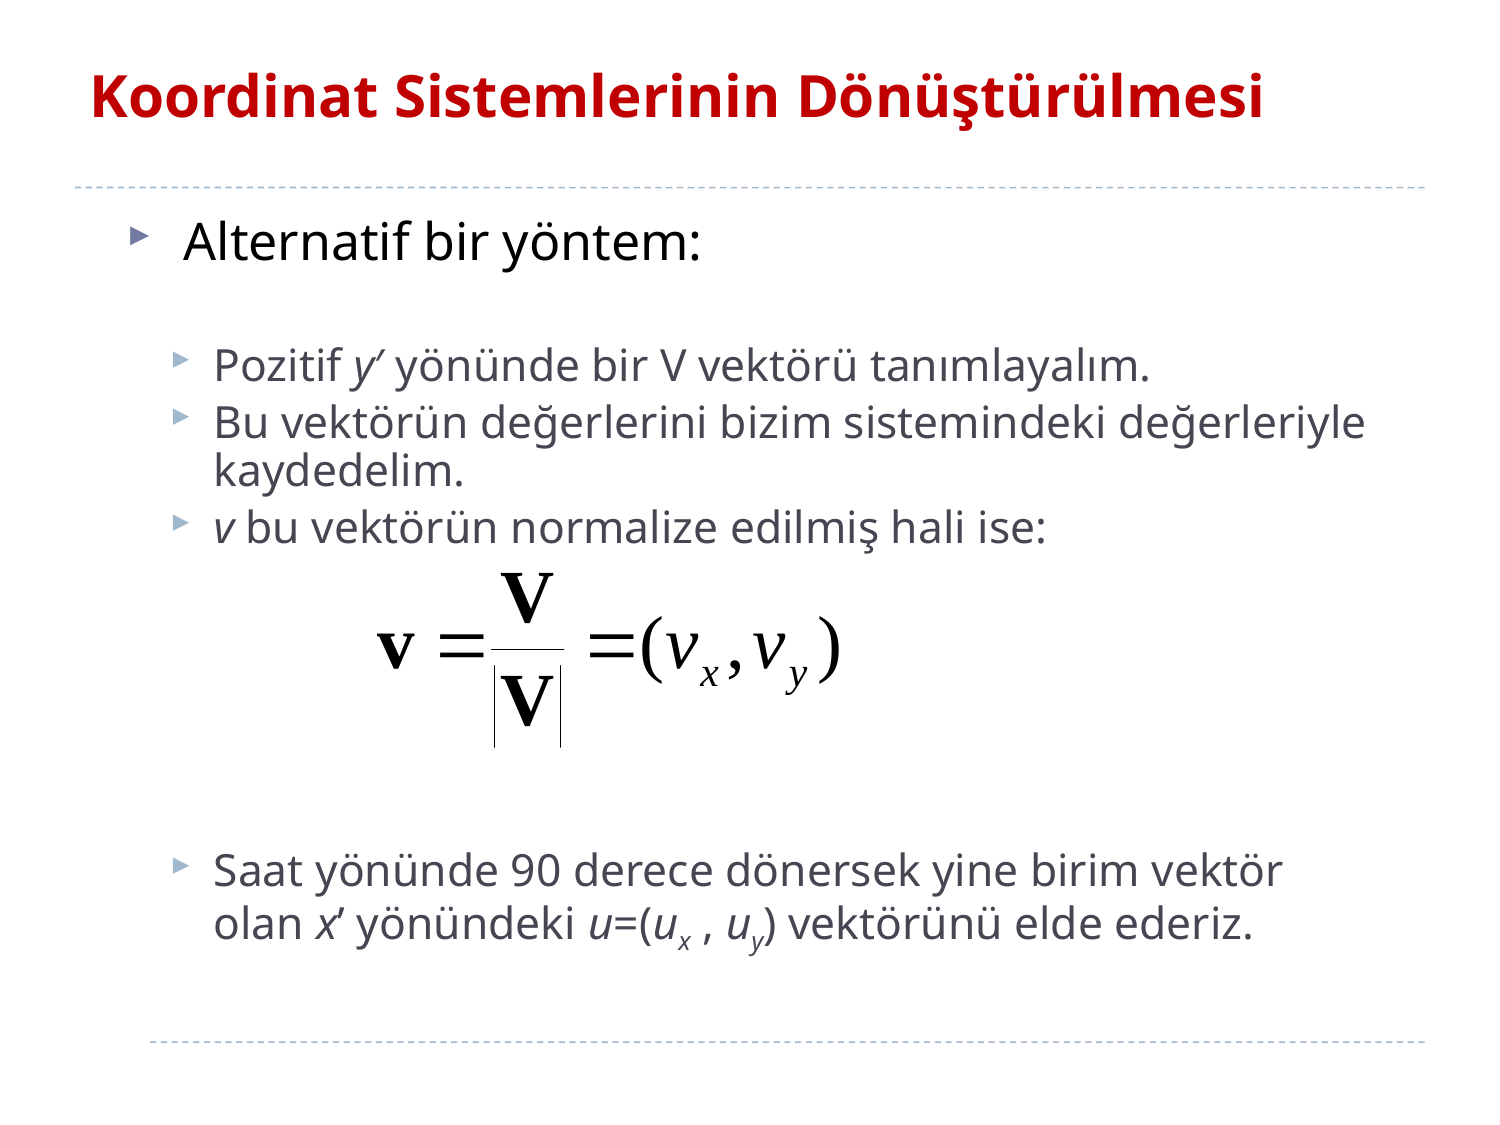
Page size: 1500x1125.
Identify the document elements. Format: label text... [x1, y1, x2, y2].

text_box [371, 559, 846, 752]
title Koordinat Sistemlerinin Dönüştürülmesi [75, 13, 1425, 176]
text_box Alternatif bir yöntem: Pozitif y′ yönünde bir V vektörü tanımlayalım. Bu vektörün değerlerini bizim sistemindeki değerleriyle kaydedelim. v bu vektörün normalize edilmiş hali ise: Saat yönünde 90 derece dönersek yine birim vektör olan x’ yönündeki u=(ux , uy) vektörünü elde ederiz. [112, 208, 1388, 959]
